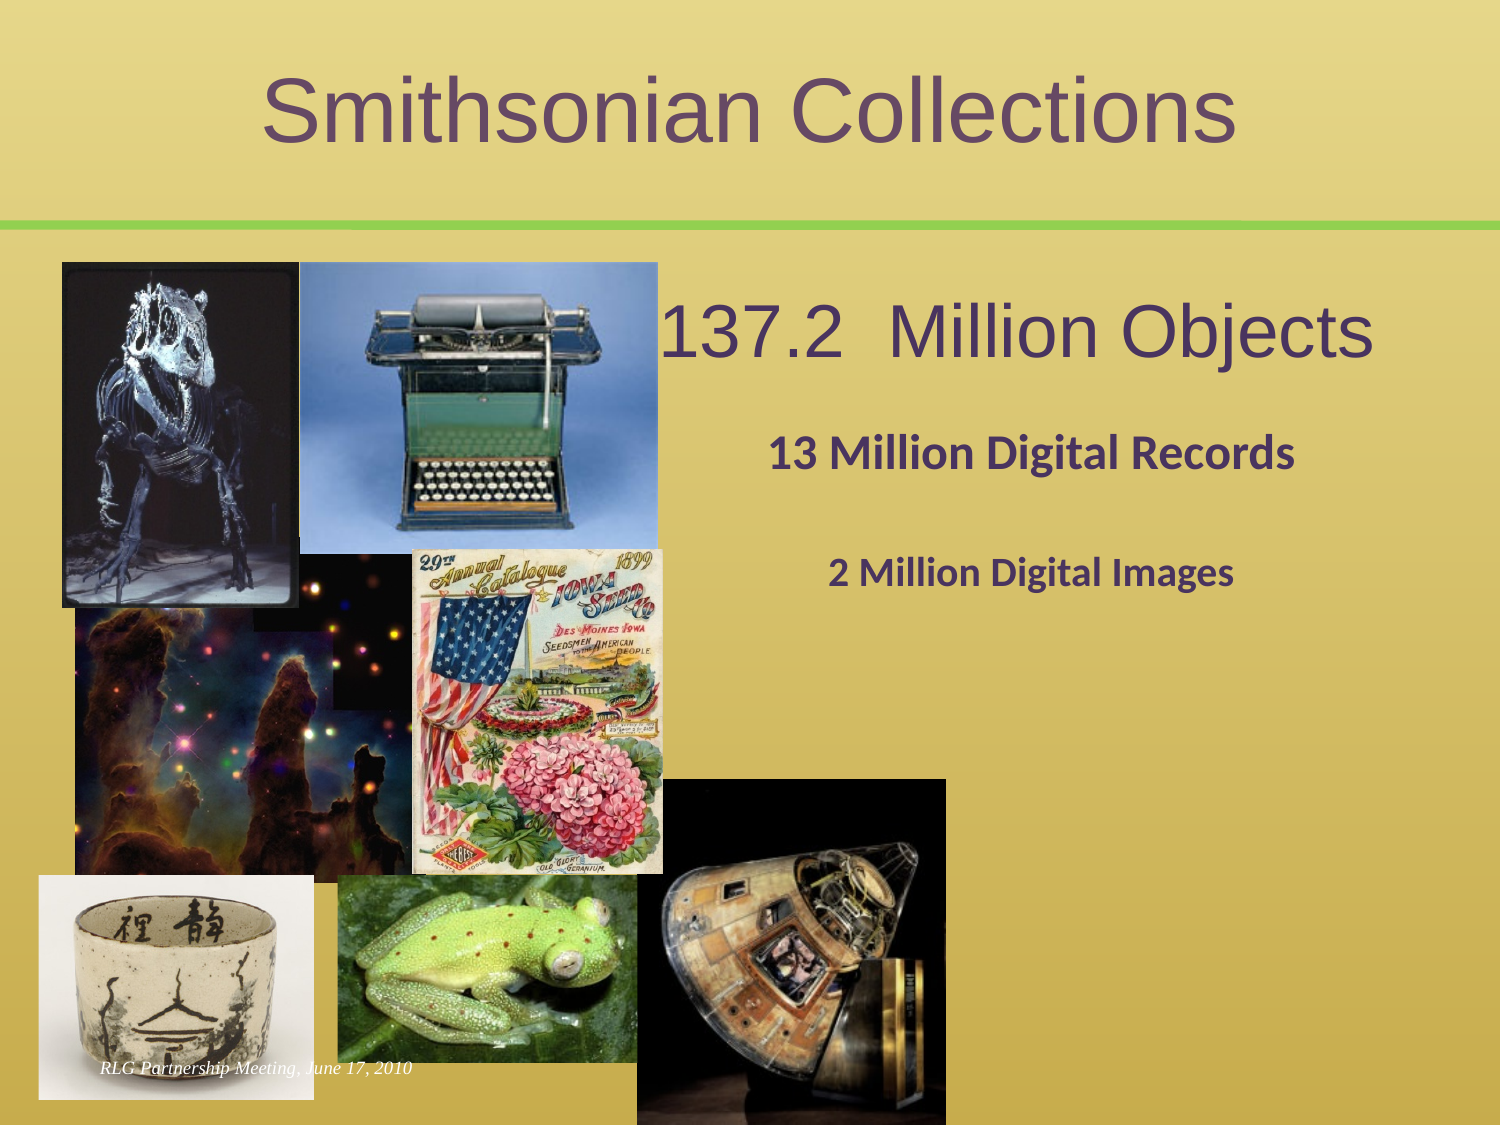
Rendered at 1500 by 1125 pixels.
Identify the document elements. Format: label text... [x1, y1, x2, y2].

text_box 2 Million Digital Images [664, 537, 1463, 603]
text_box 13 Million Digital Records [664, 412, 1463, 488]
footer RLG Partnership Meeting, June 17, 2010 [319, 1037, 438, 1098]
title 137.2 Million Objects [664, 275, 1463, 381]
text_box Smithsonian Collections [0, 0, 1500, 213]
picture [38, 262, 946, 1125]
